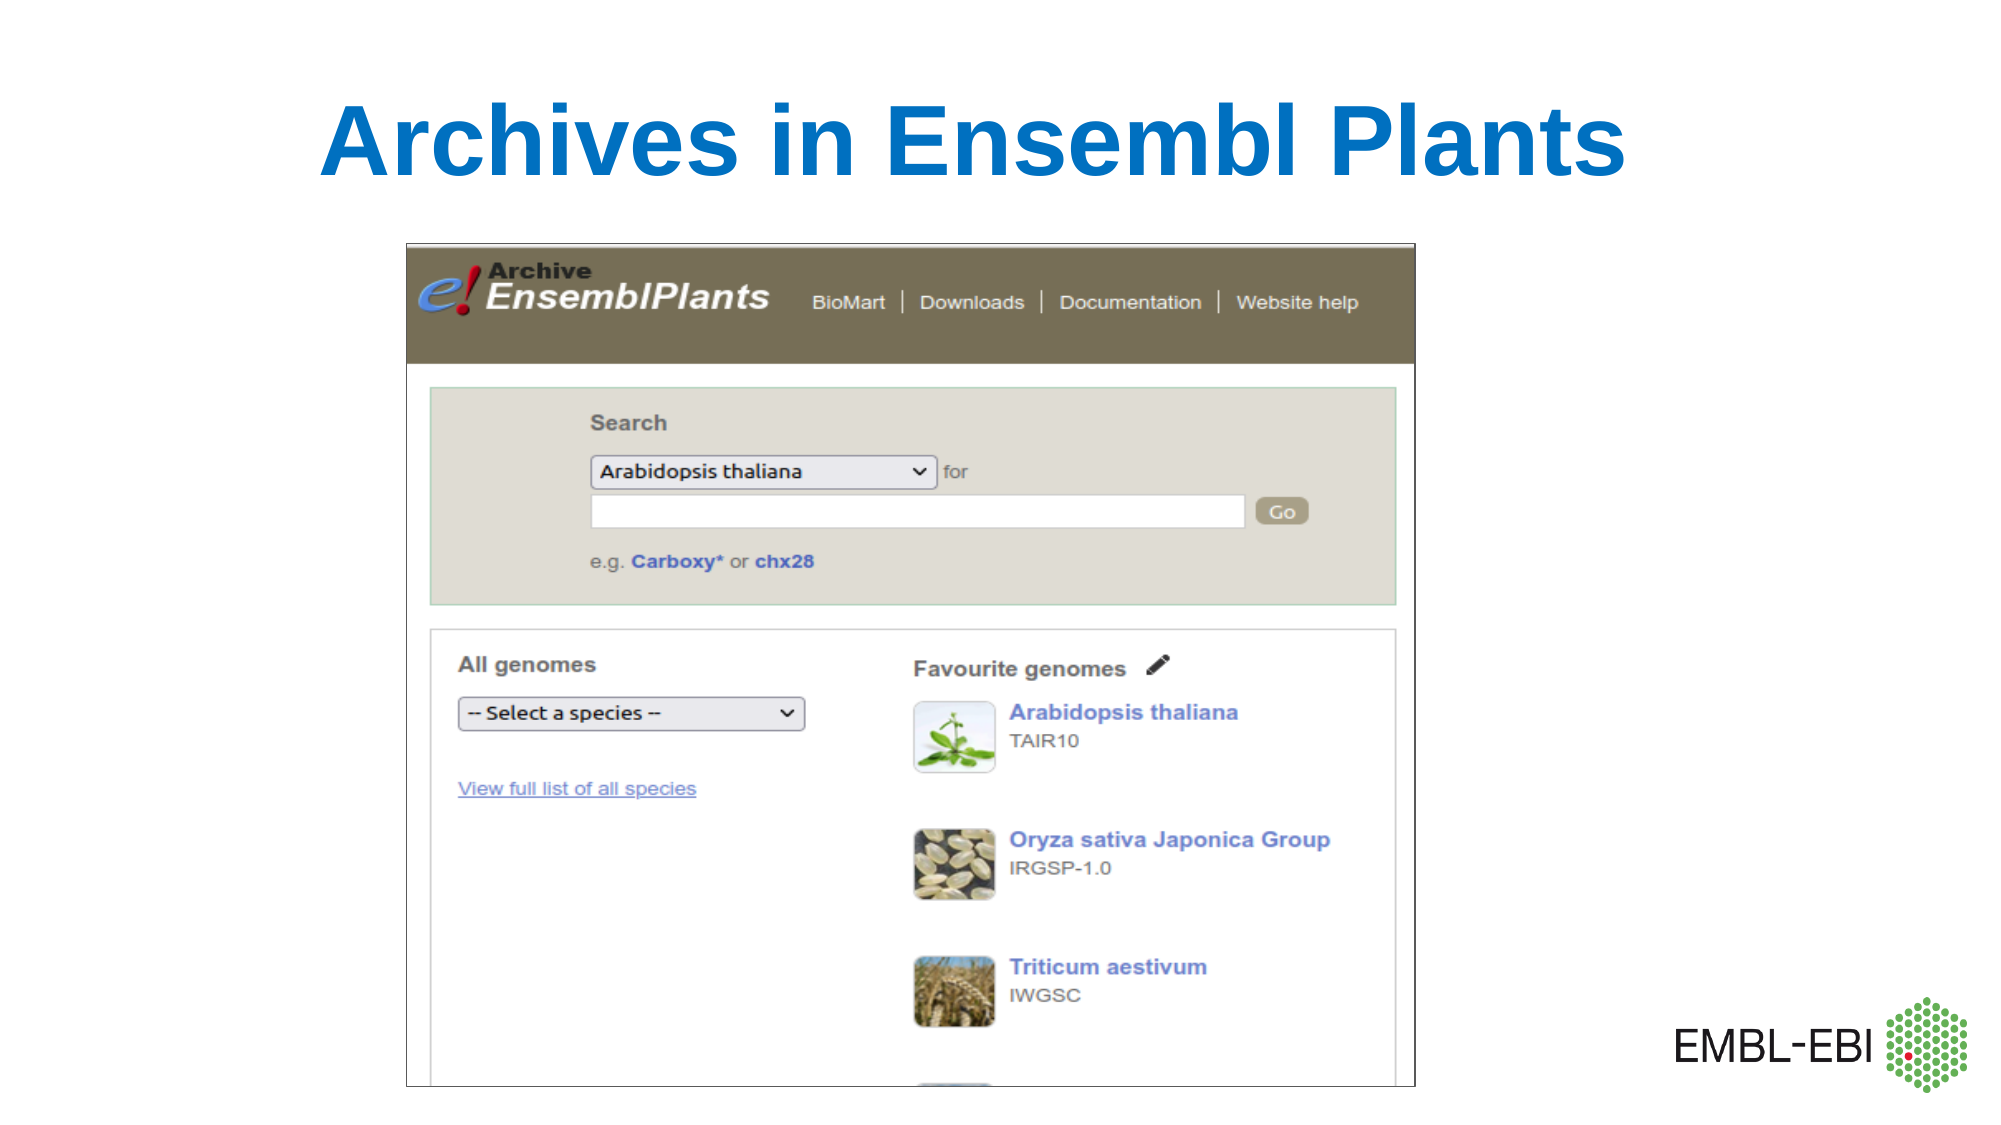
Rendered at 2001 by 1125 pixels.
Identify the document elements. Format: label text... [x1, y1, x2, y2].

title Archives in Ensembl Plants [42, 55, 1906, 182]
picture [406, 243, 1415, 1087]
picture [1676, 996, 1967, 1093]
